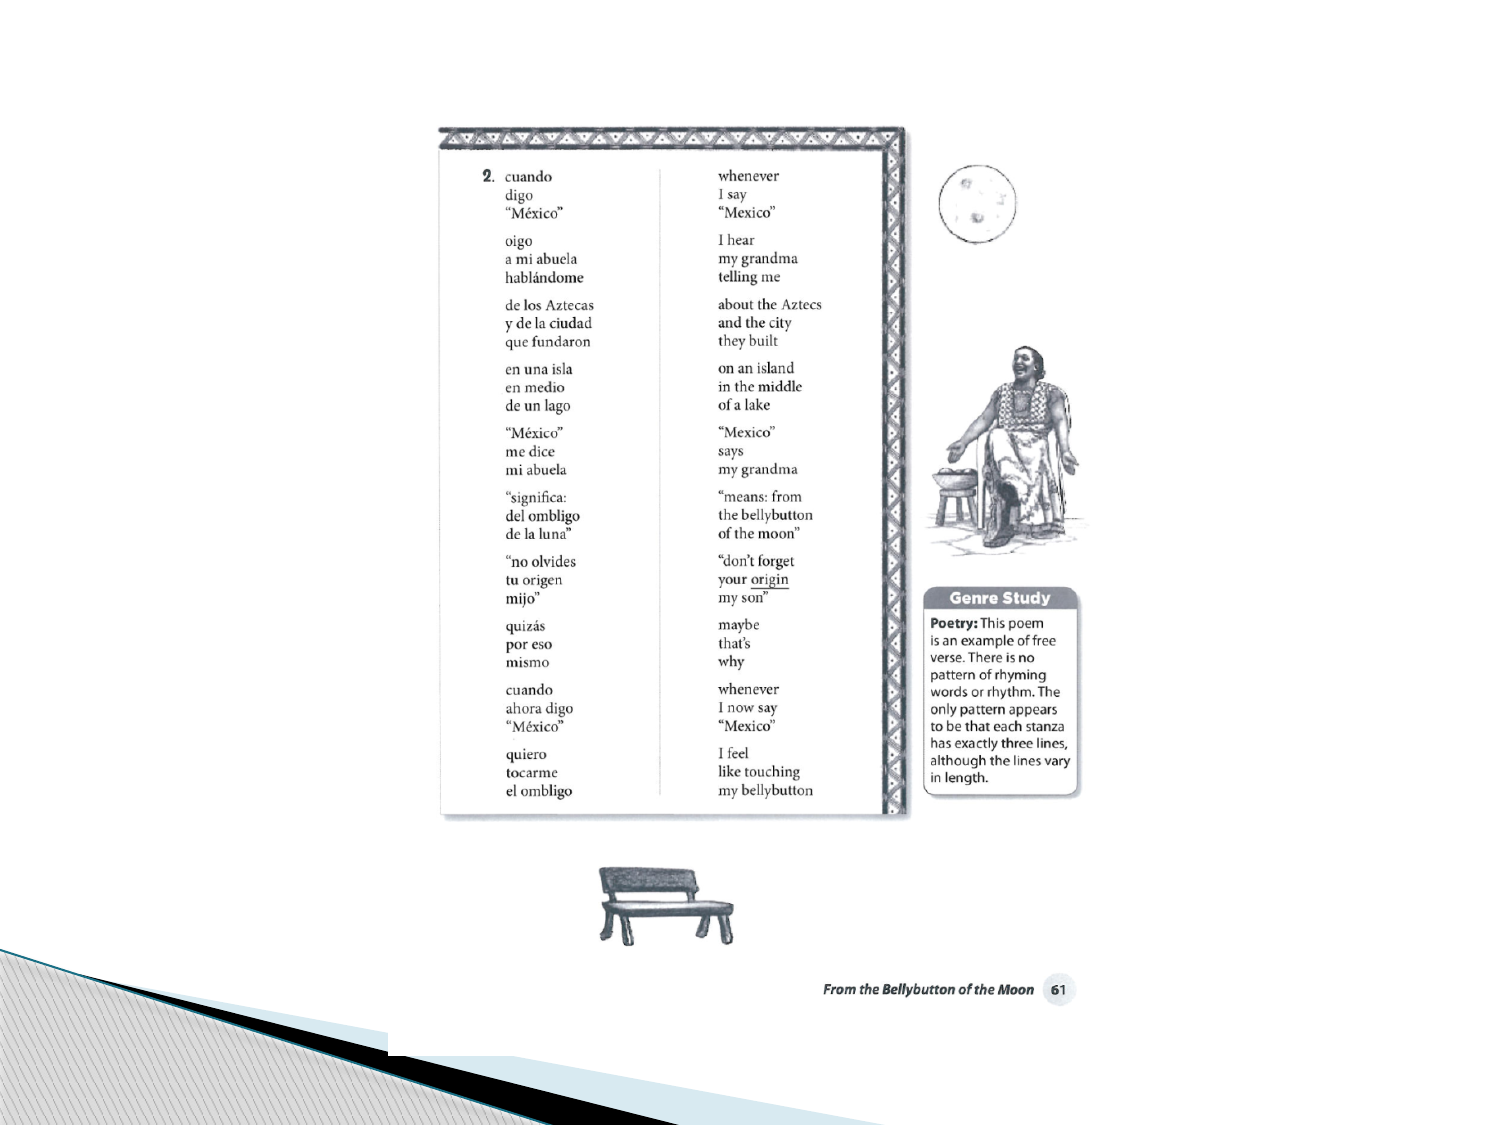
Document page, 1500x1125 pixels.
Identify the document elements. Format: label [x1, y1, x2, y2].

list [265, 183, 1260, 935]
picture [388, 64, 1138, 183]
picture [388, 935, 1138, 1056]
